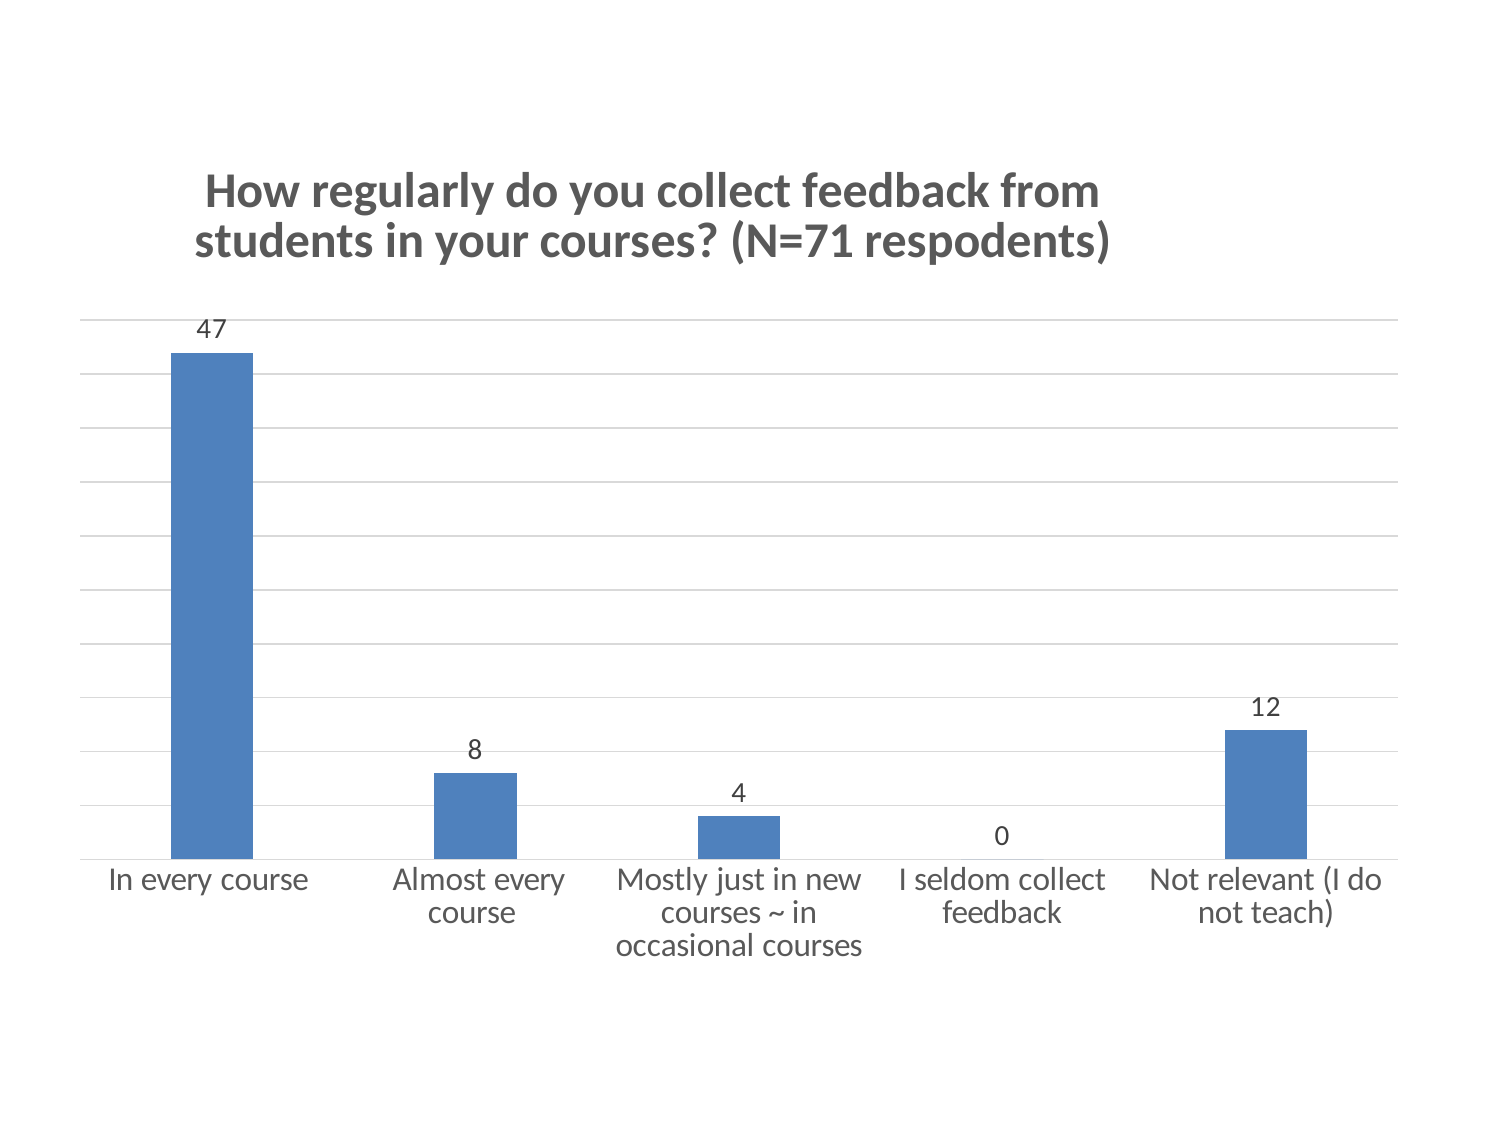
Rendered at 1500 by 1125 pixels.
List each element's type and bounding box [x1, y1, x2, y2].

chart [52, 148, 1426, 981]
